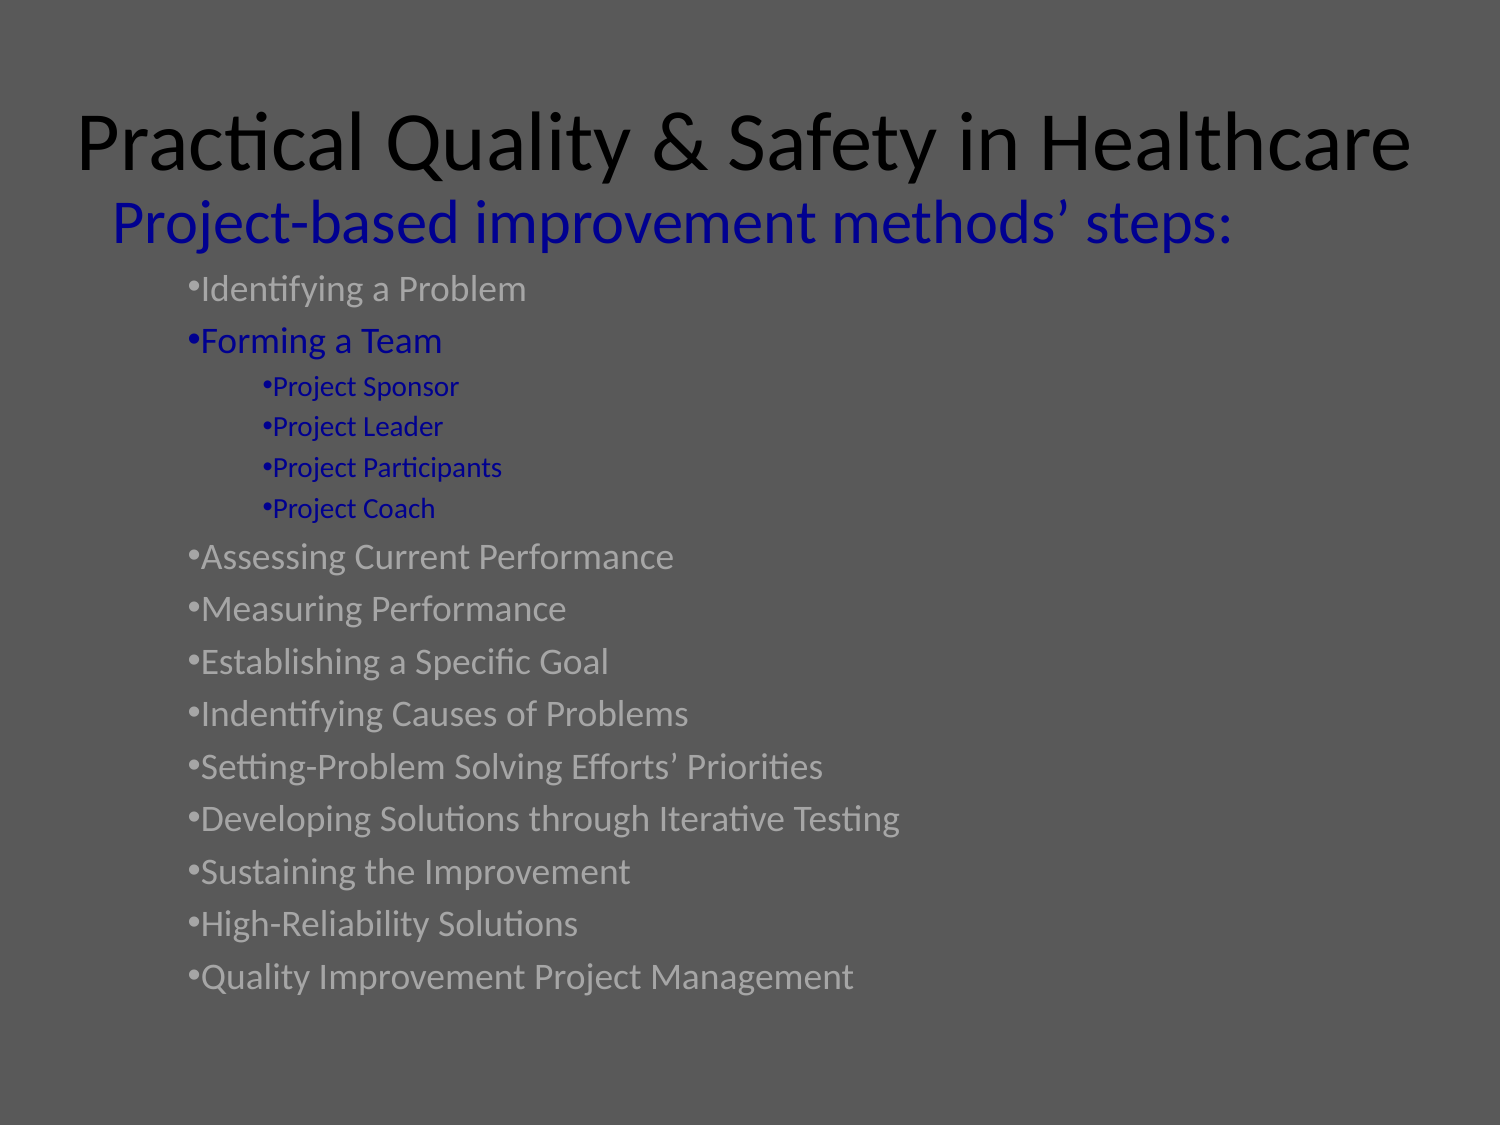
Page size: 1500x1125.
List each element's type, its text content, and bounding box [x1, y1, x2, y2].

subtitle Project-based improvement methods’ steps: Identifying a Problem Forming a Team Project Sponsor Project Leader Project Participants Project Coach Assessing Current Performance Measuring Performance Establishing a Specific Goal Indentifying Causes of Problems Setting-Problem Solving Efforts’ Priorities Developing Solutions through Iterative Testing Sustaining the Improvement High-Reliability Solutions Quality Improvement Project Management [97, 173, 1435, 1064]
title Practical Quality & Safety in Healthcare [56, 66, 1435, 207]
